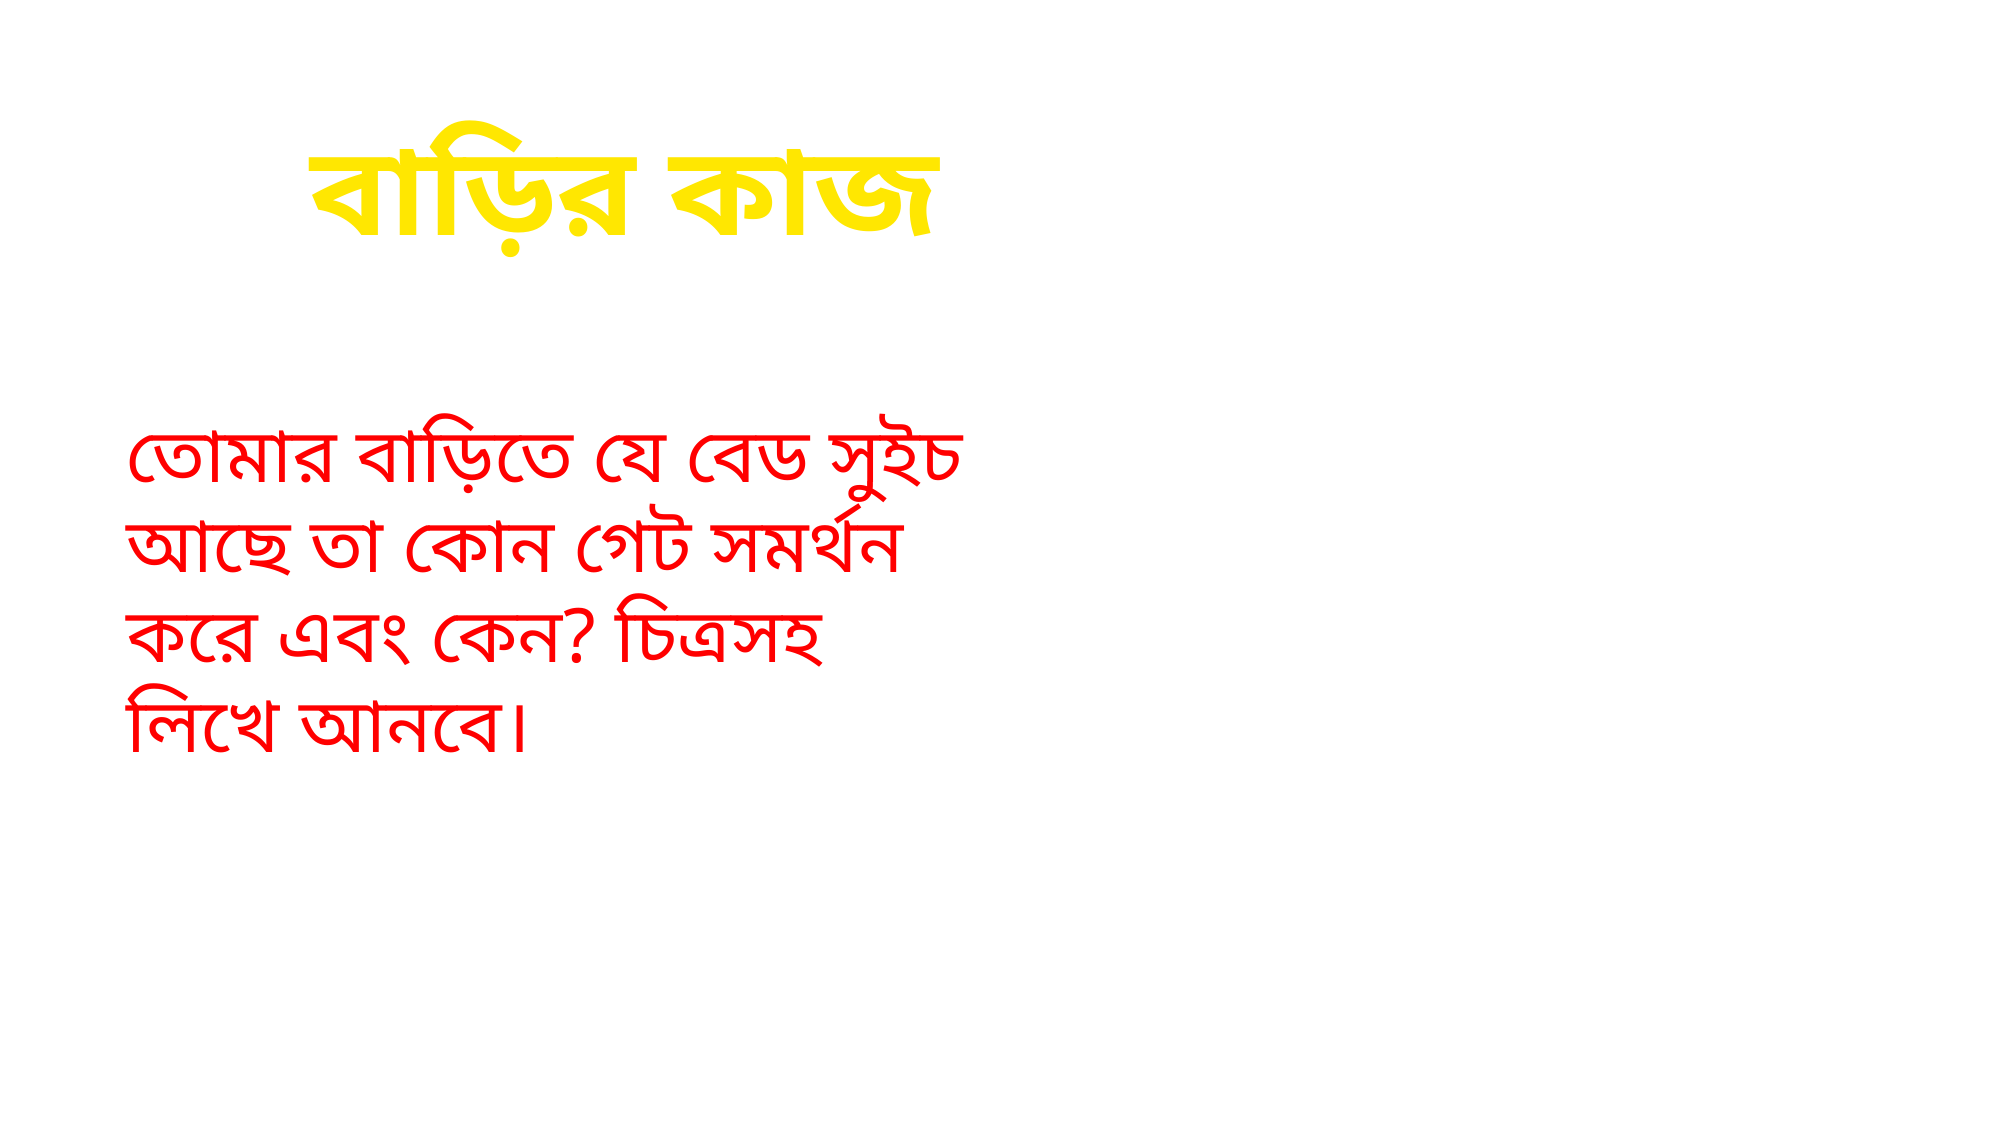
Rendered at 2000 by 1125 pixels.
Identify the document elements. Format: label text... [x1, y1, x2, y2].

text_box বাড়ির কাজ [24, 103, 1225, 269]
text_box তোমার বাড়িতে যে বেড সুইচ আছে তা কোন গেট সমর্থন করে এবং কেন? চিত্রসহ লিখে আনবে। [112, 399, 1000, 775]
